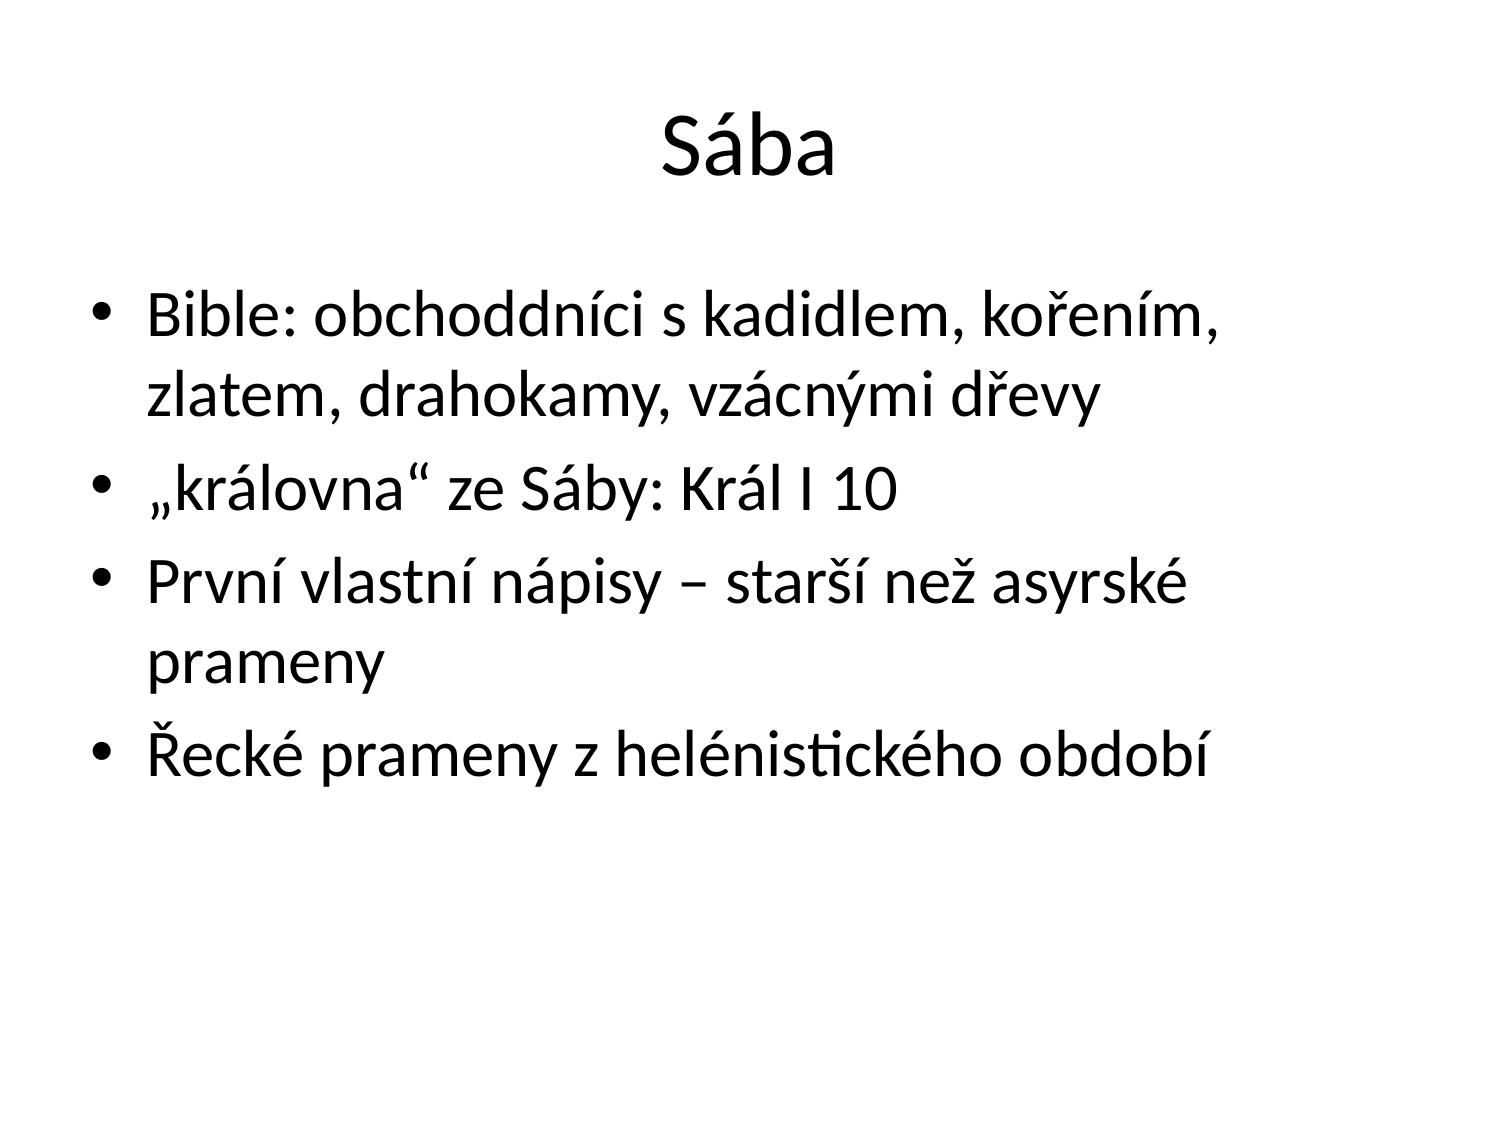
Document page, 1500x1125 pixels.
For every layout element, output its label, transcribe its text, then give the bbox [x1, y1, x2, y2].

title Sába [75, 45, 1425, 233]
list Bible: obchoddníci s kadidlem, kořením, zlatem, drahokamy, vzácnými dřevy „královna“ ze Sáby: Král I 10 První vlastní nápisy – starší než asyrské prameny Řecké prameny z helénistického období [75, 262, 1425, 1005]
